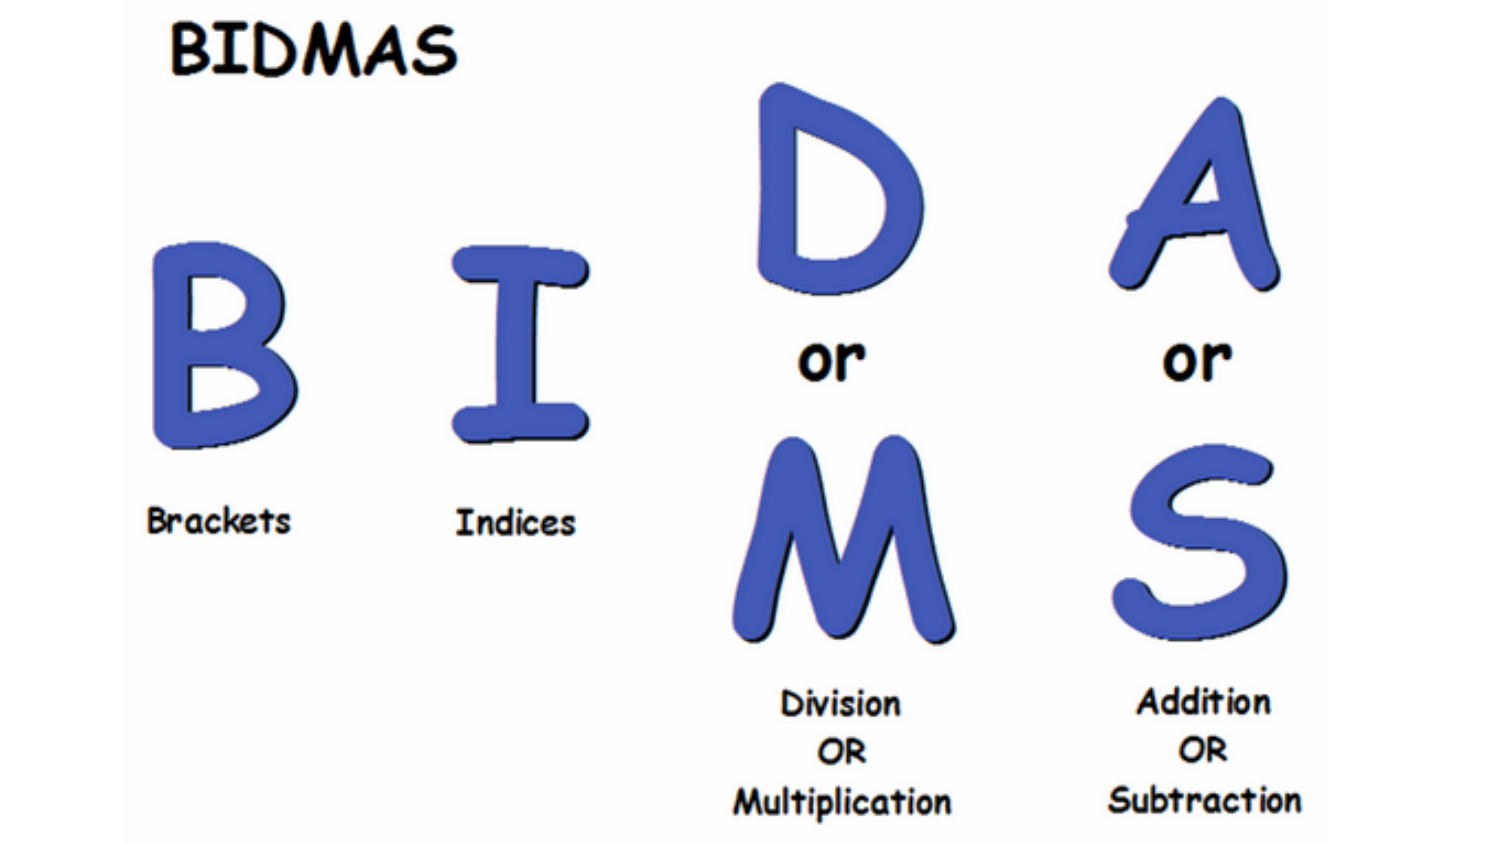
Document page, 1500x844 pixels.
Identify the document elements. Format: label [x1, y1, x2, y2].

picture [123, 0, 1330, 844]
